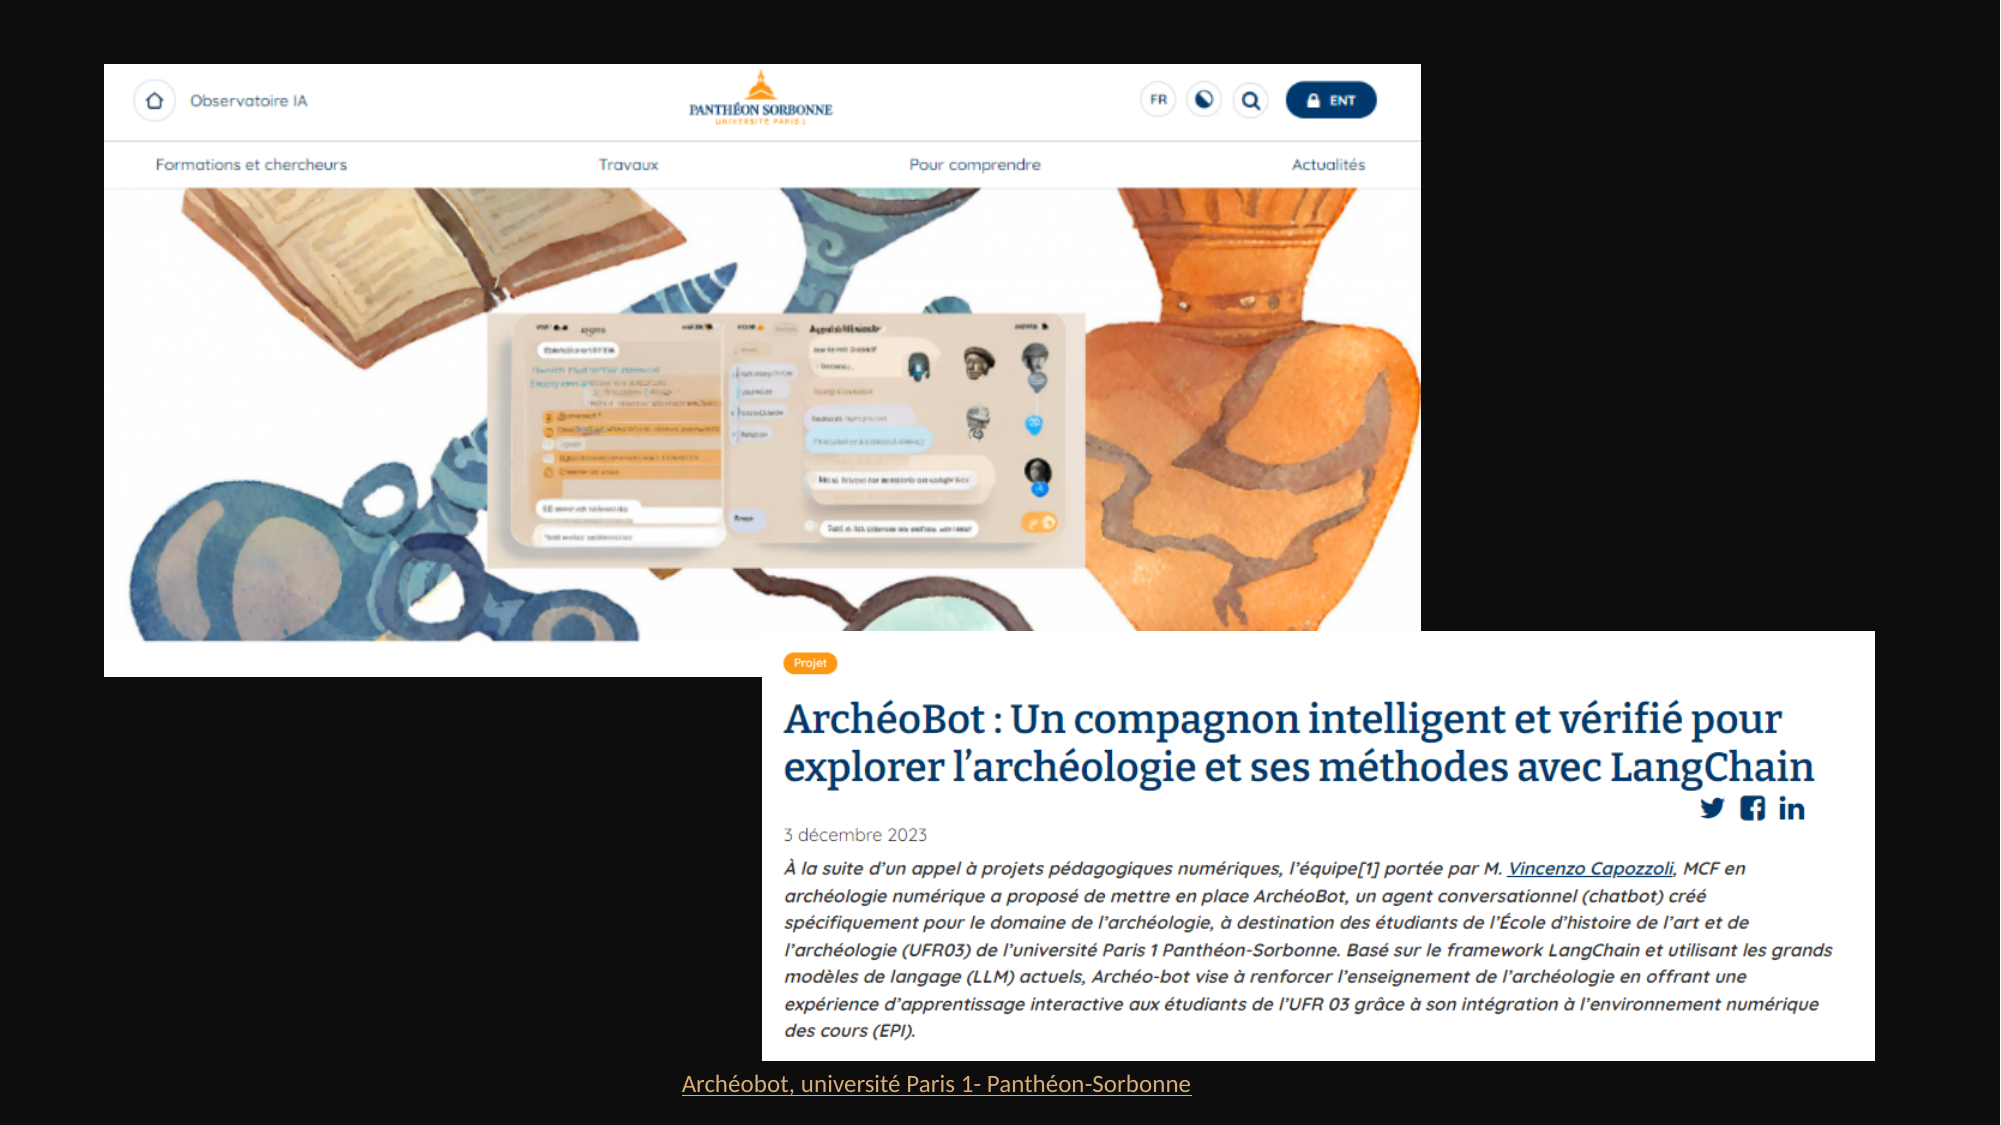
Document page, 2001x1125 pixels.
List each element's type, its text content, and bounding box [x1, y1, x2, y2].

picture [104, 64, 1876, 1061]
text_box Archéobot, université Paris 1- Panthéon-Sorbonne [667, 1060, 1421, 1106]
